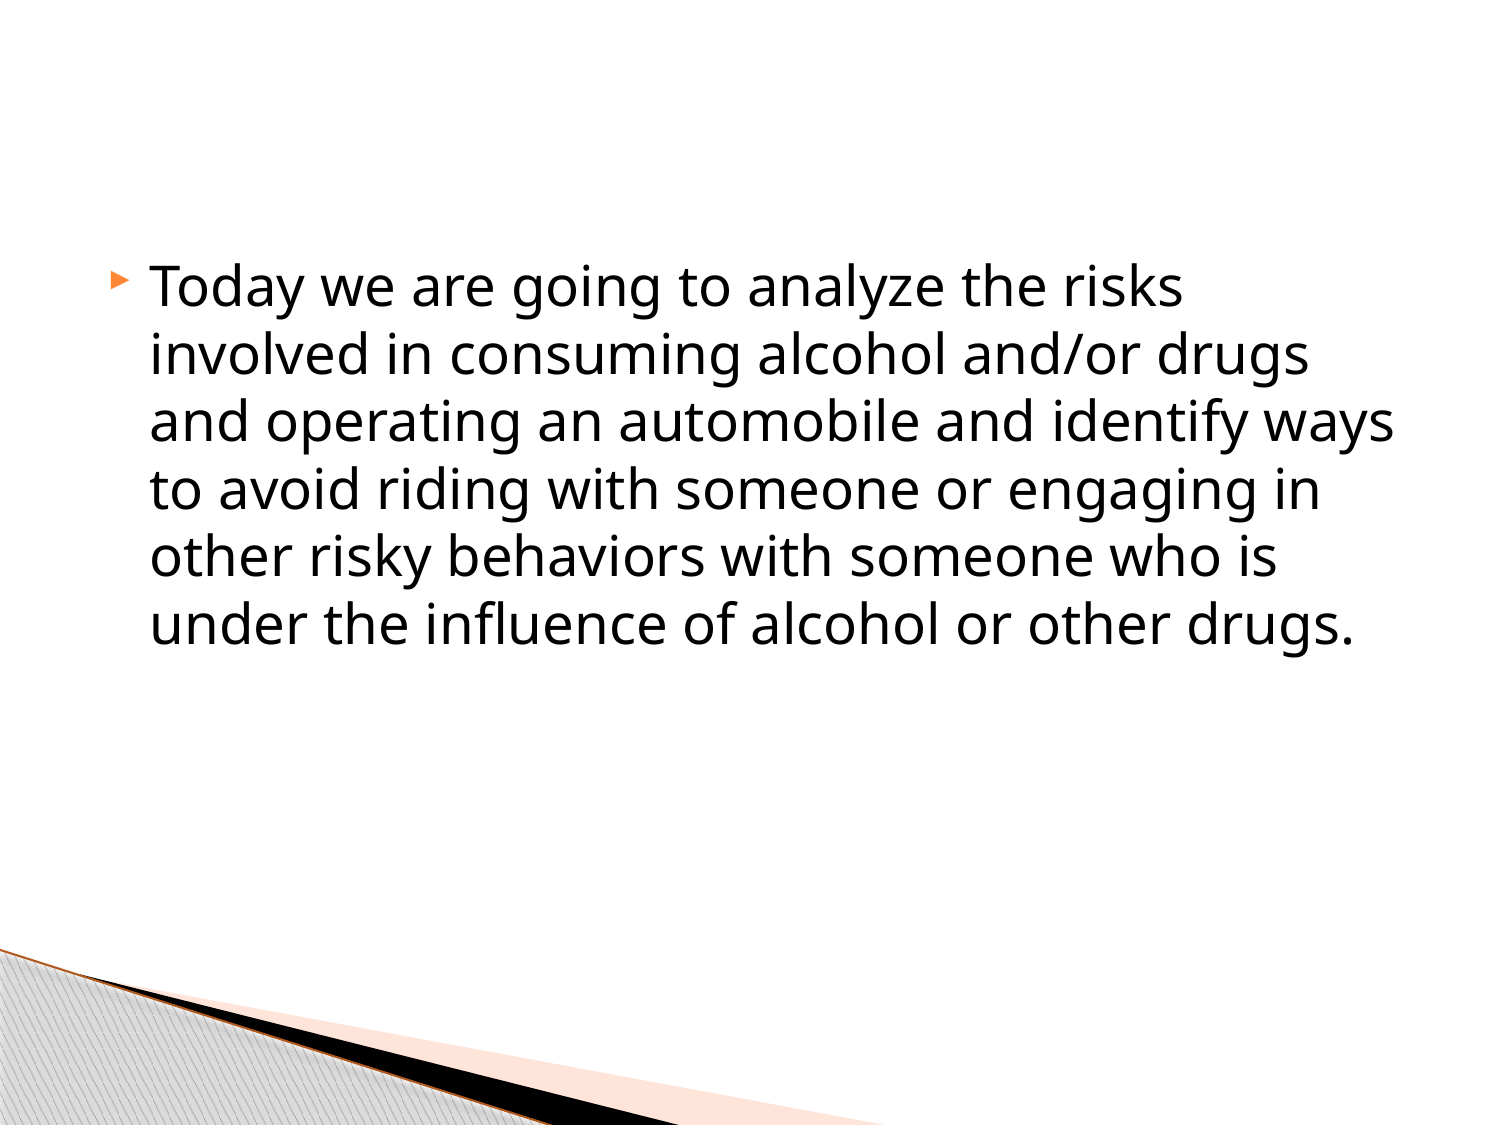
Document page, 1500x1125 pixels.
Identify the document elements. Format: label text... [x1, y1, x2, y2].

list Today we are going to analyze the risks involved in consuming alcohol and/or drugs and operating an automobile and identify ways to avoid riding with someone or engaging in other risky behaviors with someone who is under the influence of alcohol or other drugs. [75, 243, 1425, 986]
